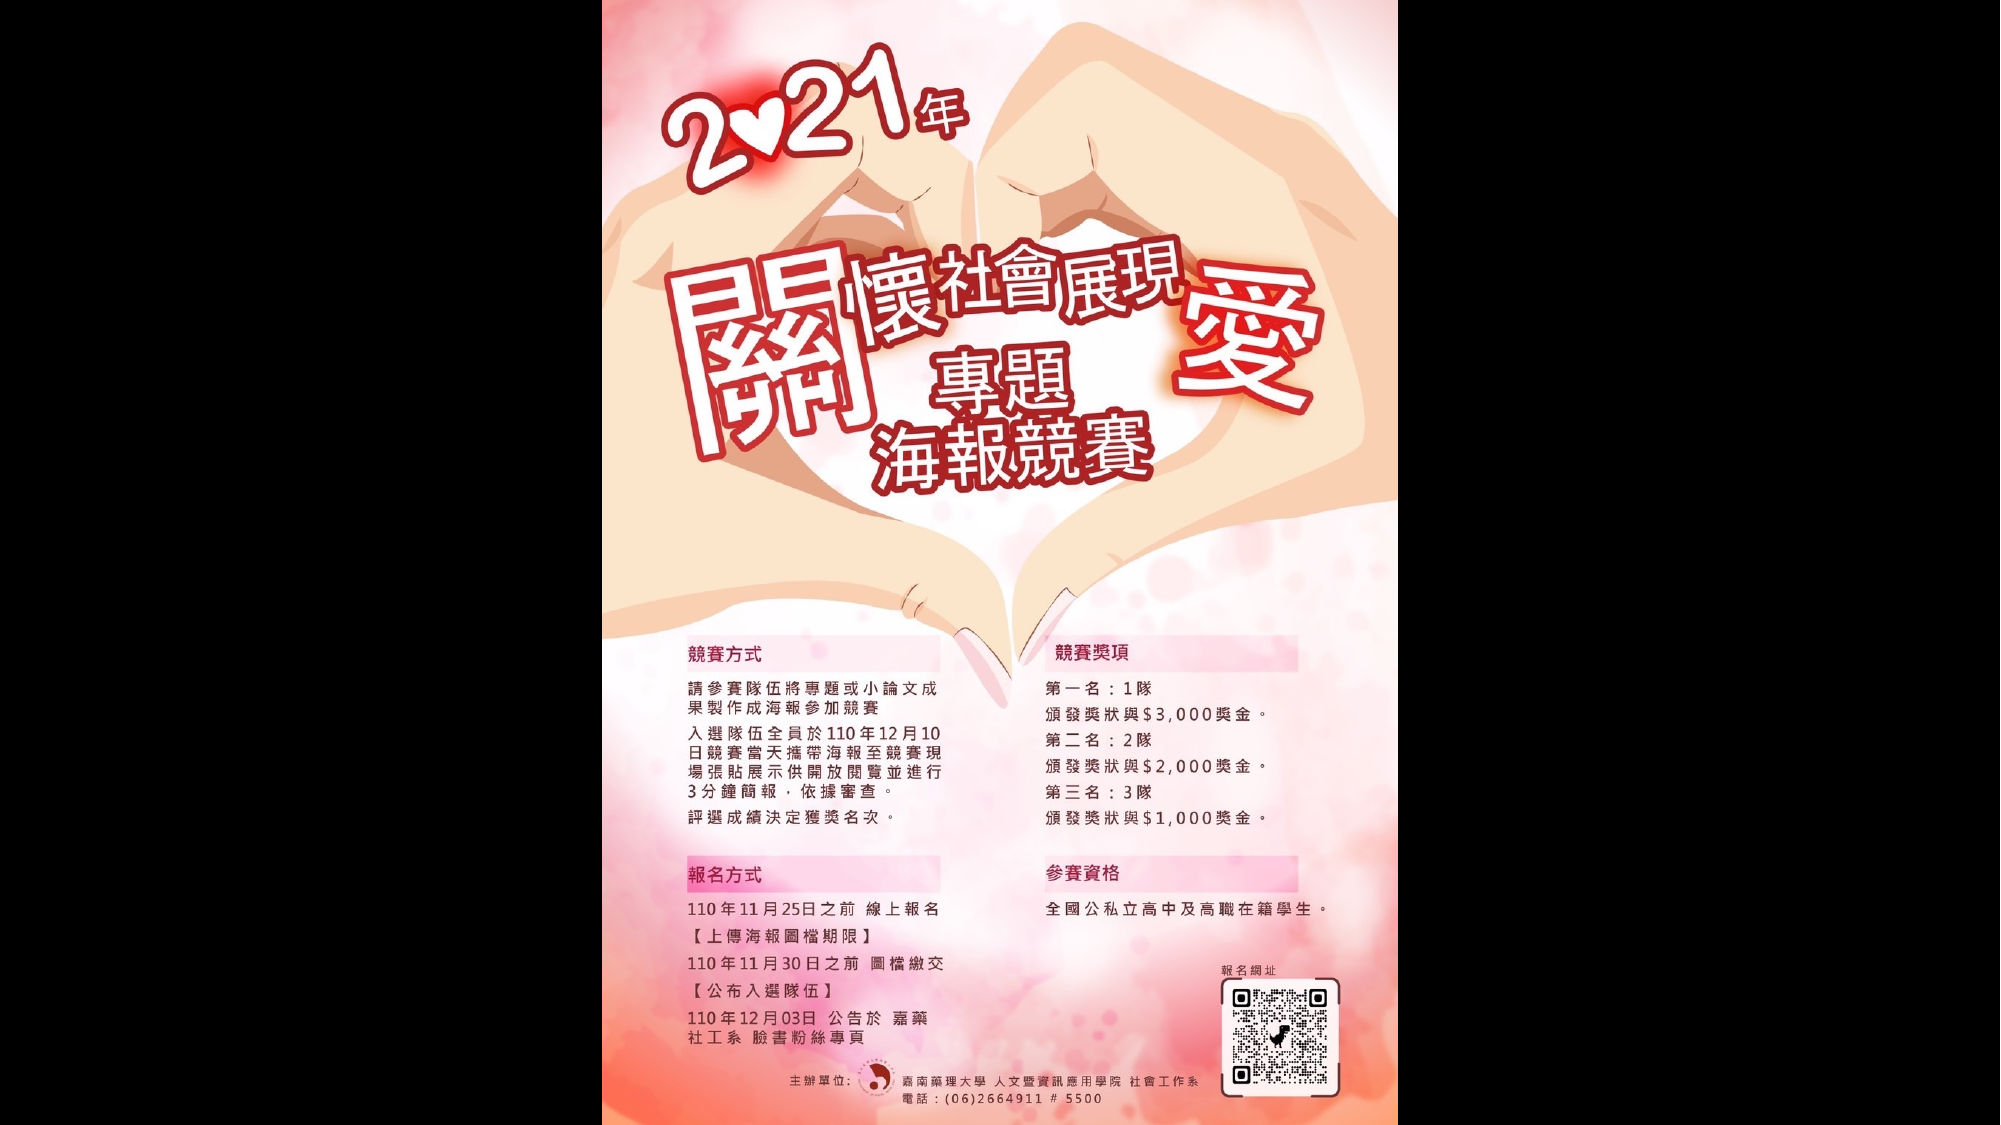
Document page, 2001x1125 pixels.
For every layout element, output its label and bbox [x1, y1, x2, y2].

picture [602, 0, 1398, 1125]
